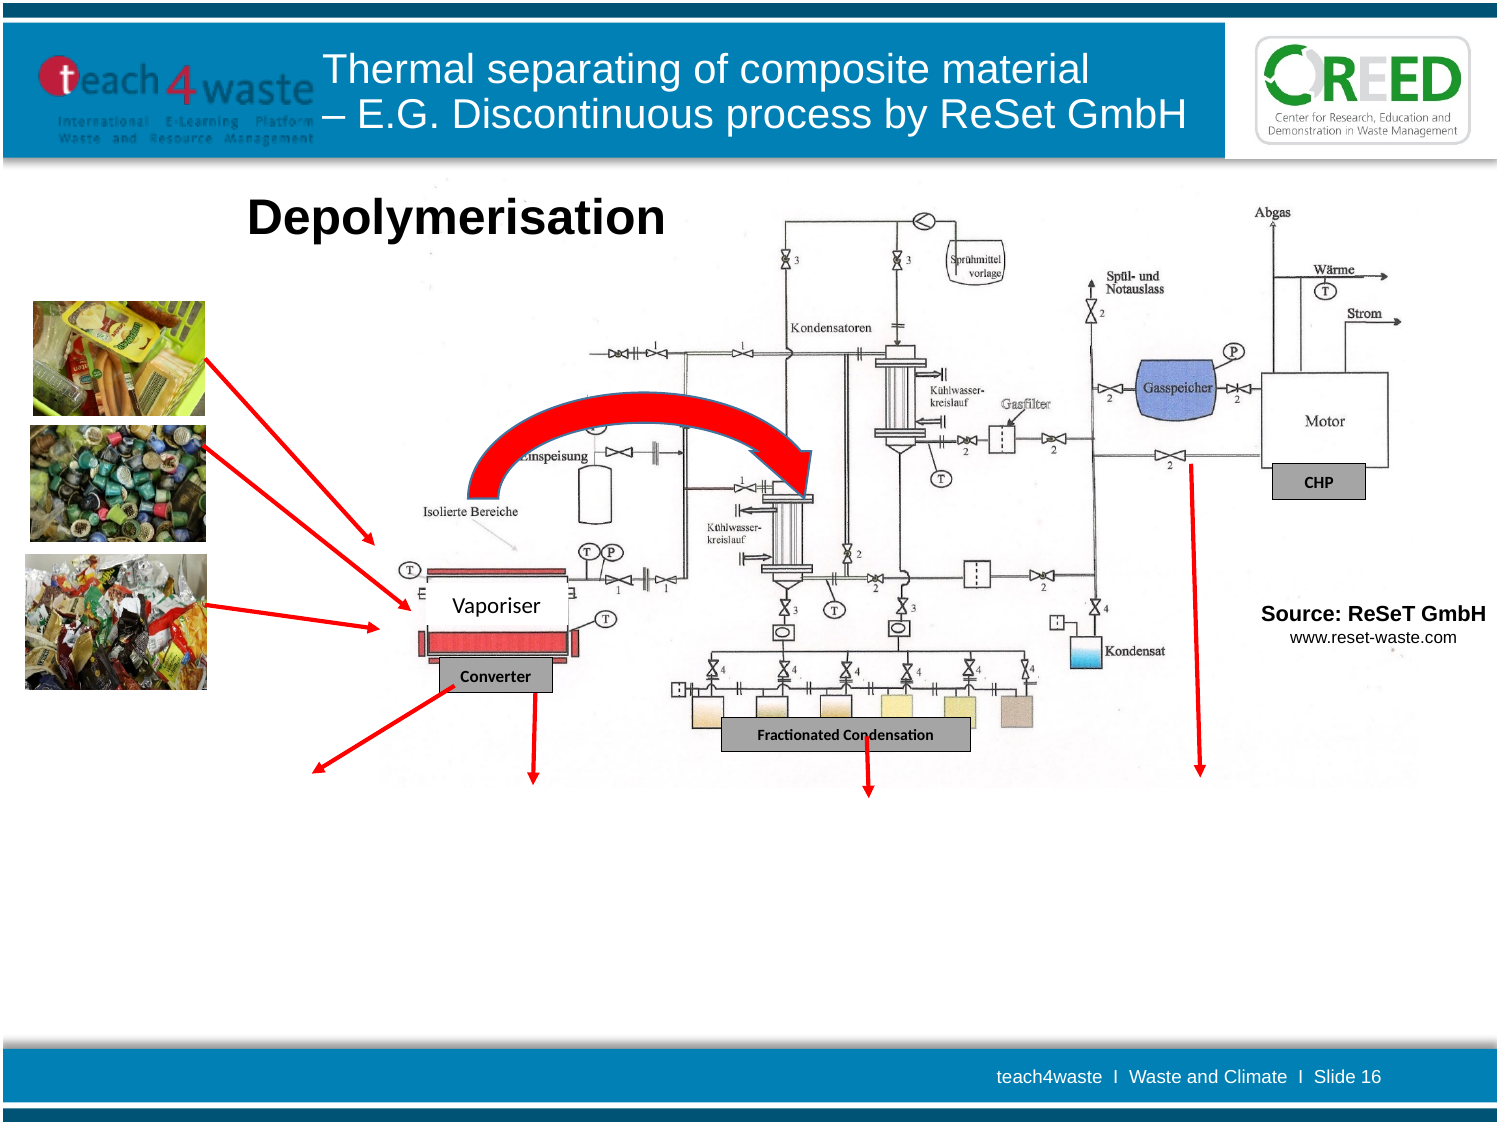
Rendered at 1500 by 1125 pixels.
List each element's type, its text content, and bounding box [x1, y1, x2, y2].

picture [1225, 21, 1500, 159]
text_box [532, 687, 536, 786]
text_box Depolymerisation [232, 177, 379, 253]
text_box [205, 358, 375, 445]
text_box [202, 445, 412, 612]
title Thermal separating of composite material – E.G. Discontinuous process by ReSet GmbH [72, 33, 1226, 151]
picture [32, 300, 206, 417]
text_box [311, 685, 455, 774]
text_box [1191, 463, 1201, 778]
text_box Source: ReSeT GmbH www.reset-waste.com [1419, 592, 1500, 654]
picture [29, 424, 205, 543]
picture [25, 554, 207, 690]
picture [379, 177, 1419, 788]
picture [39, 56, 72, 96]
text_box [205, 604, 381, 630]
